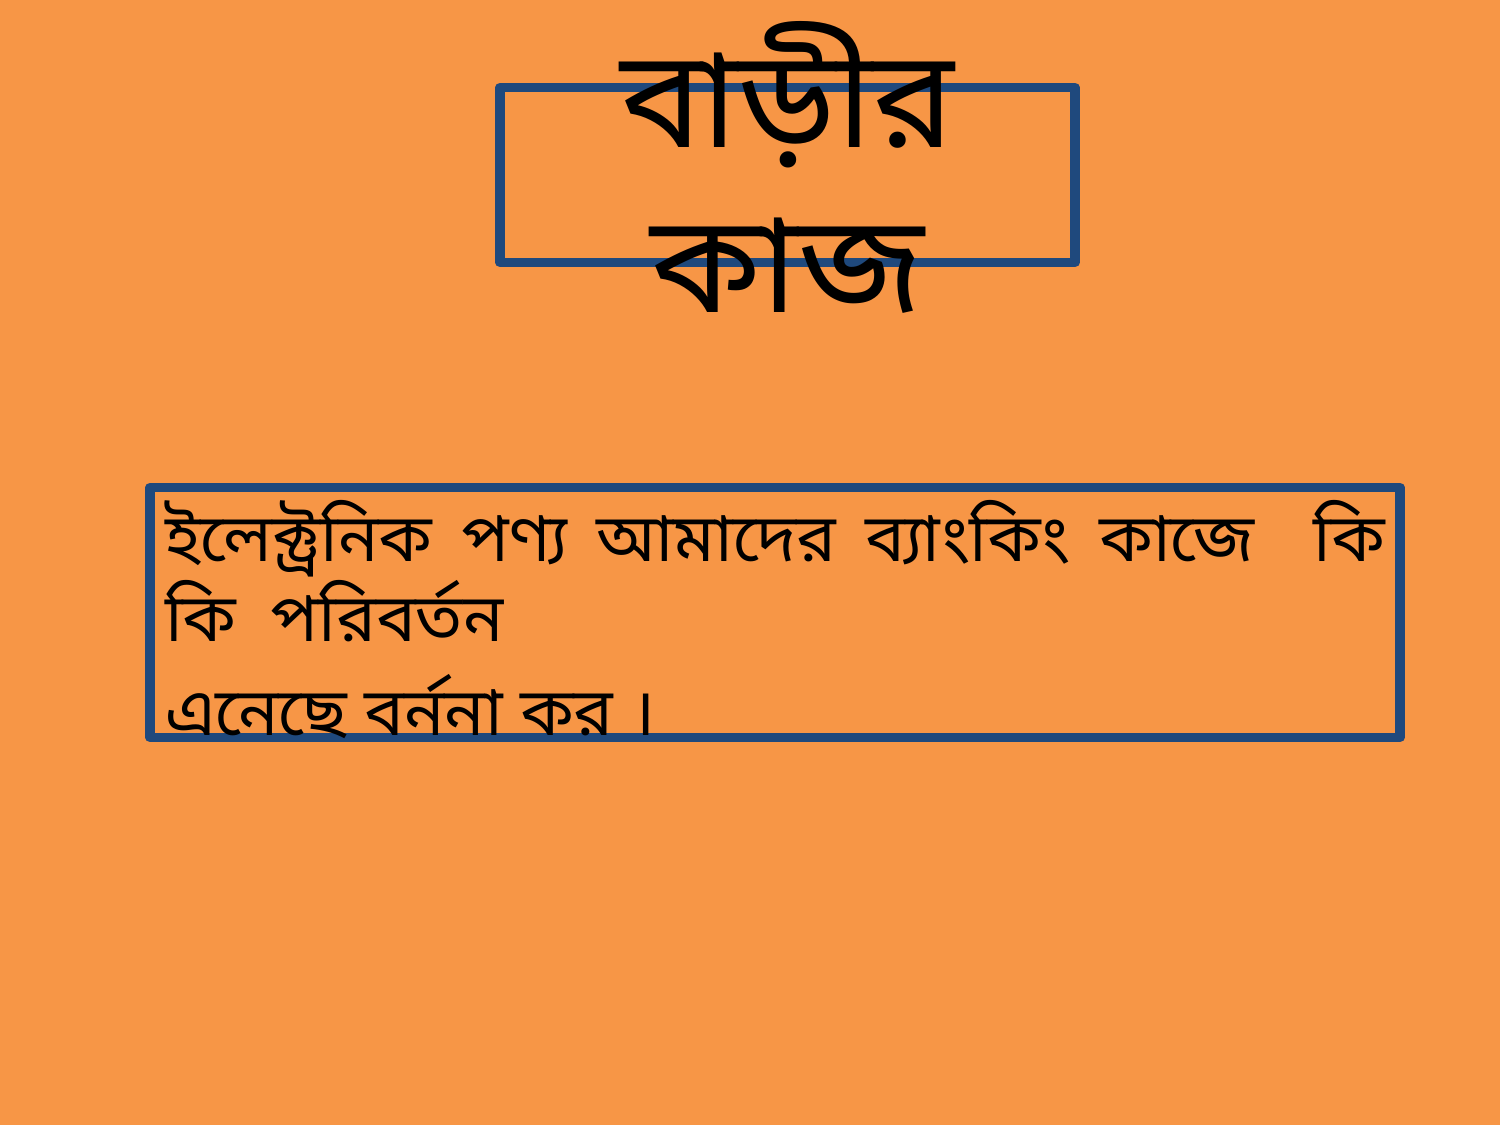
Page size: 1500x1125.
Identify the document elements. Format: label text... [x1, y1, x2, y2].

title বাড়ীর কাজ [500, 87, 1075, 263]
subtitle ইলেক্ট্রনিক পণ্য আমাদের ব্যাংকিং কাজে কি কি পরিবর্তন এনেছে বর্ননা কর । [150, 487, 1400, 738]
